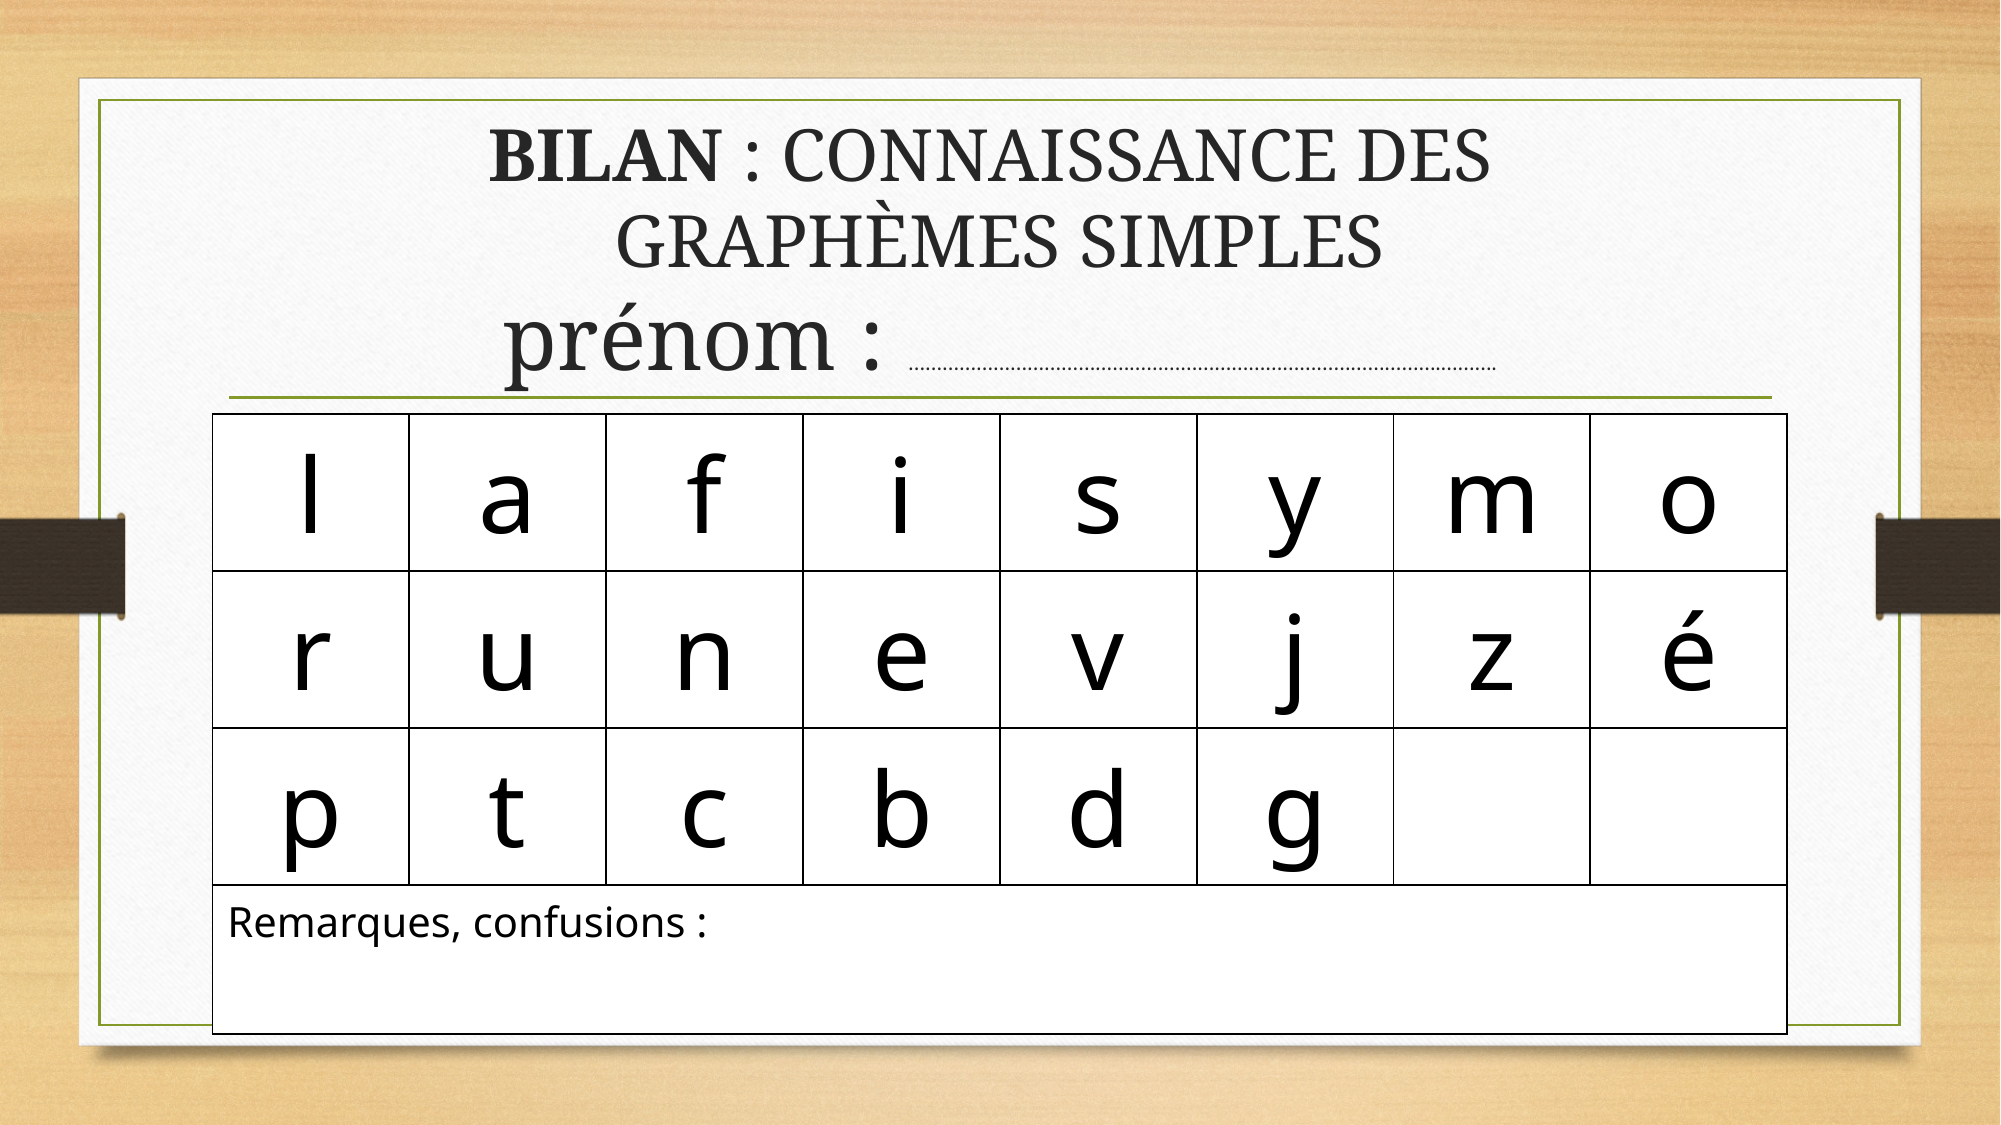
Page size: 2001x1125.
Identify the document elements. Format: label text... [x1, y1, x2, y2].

table_cell Remarques, confusions : [213, 886, 1786, 1033]
picture [0, 0, 2001, 1125]
table_cell r [213, 572, 408, 727]
table_header o [1591, 415, 1786, 570]
table_cell c [607, 729, 802, 884]
title BILAN : CONNAISSANCE DES GRAPHÈMES SIMPLES prénom : ………………………………………………………………………………….………. [212, 101, 1788, 396]
table_cell u [410, 572, 605, 727]
table_header s [1001, 415, 1196, 570]
table_cell d [1001, 729, 1196, 884]
table_header i [804, 415, 999, 570]
table_header a [410, 415, 605, 570]
table_header l [213, 415, 408, 570]
table_header m [1394, 415, 1589, 570]
table_cell e [804, 572, 999, 727]
table_cell z [1394, 572, 1589, 727]
table_header f [607, 415, 802, 570]
table_header y [1198, 415, 1393, 570]
table_cell v [1001, 572, 1196, 727]
table_cell j [1198, 572, 1393, 727]
table_cell [1591, 729, 1786, 884]
table_cell n [607, 572, 802, 727]
table_cell t [410, 729, 605, 884]
table_cell [1394, 729, 1589, 884]
table_cell é [1591, 572, 1786, 727]
table_cell g [1198, 729, 1393, 884]
table_cell p [213, 729, 408, 884]
table_cell b [804, 729, 999, 884]
